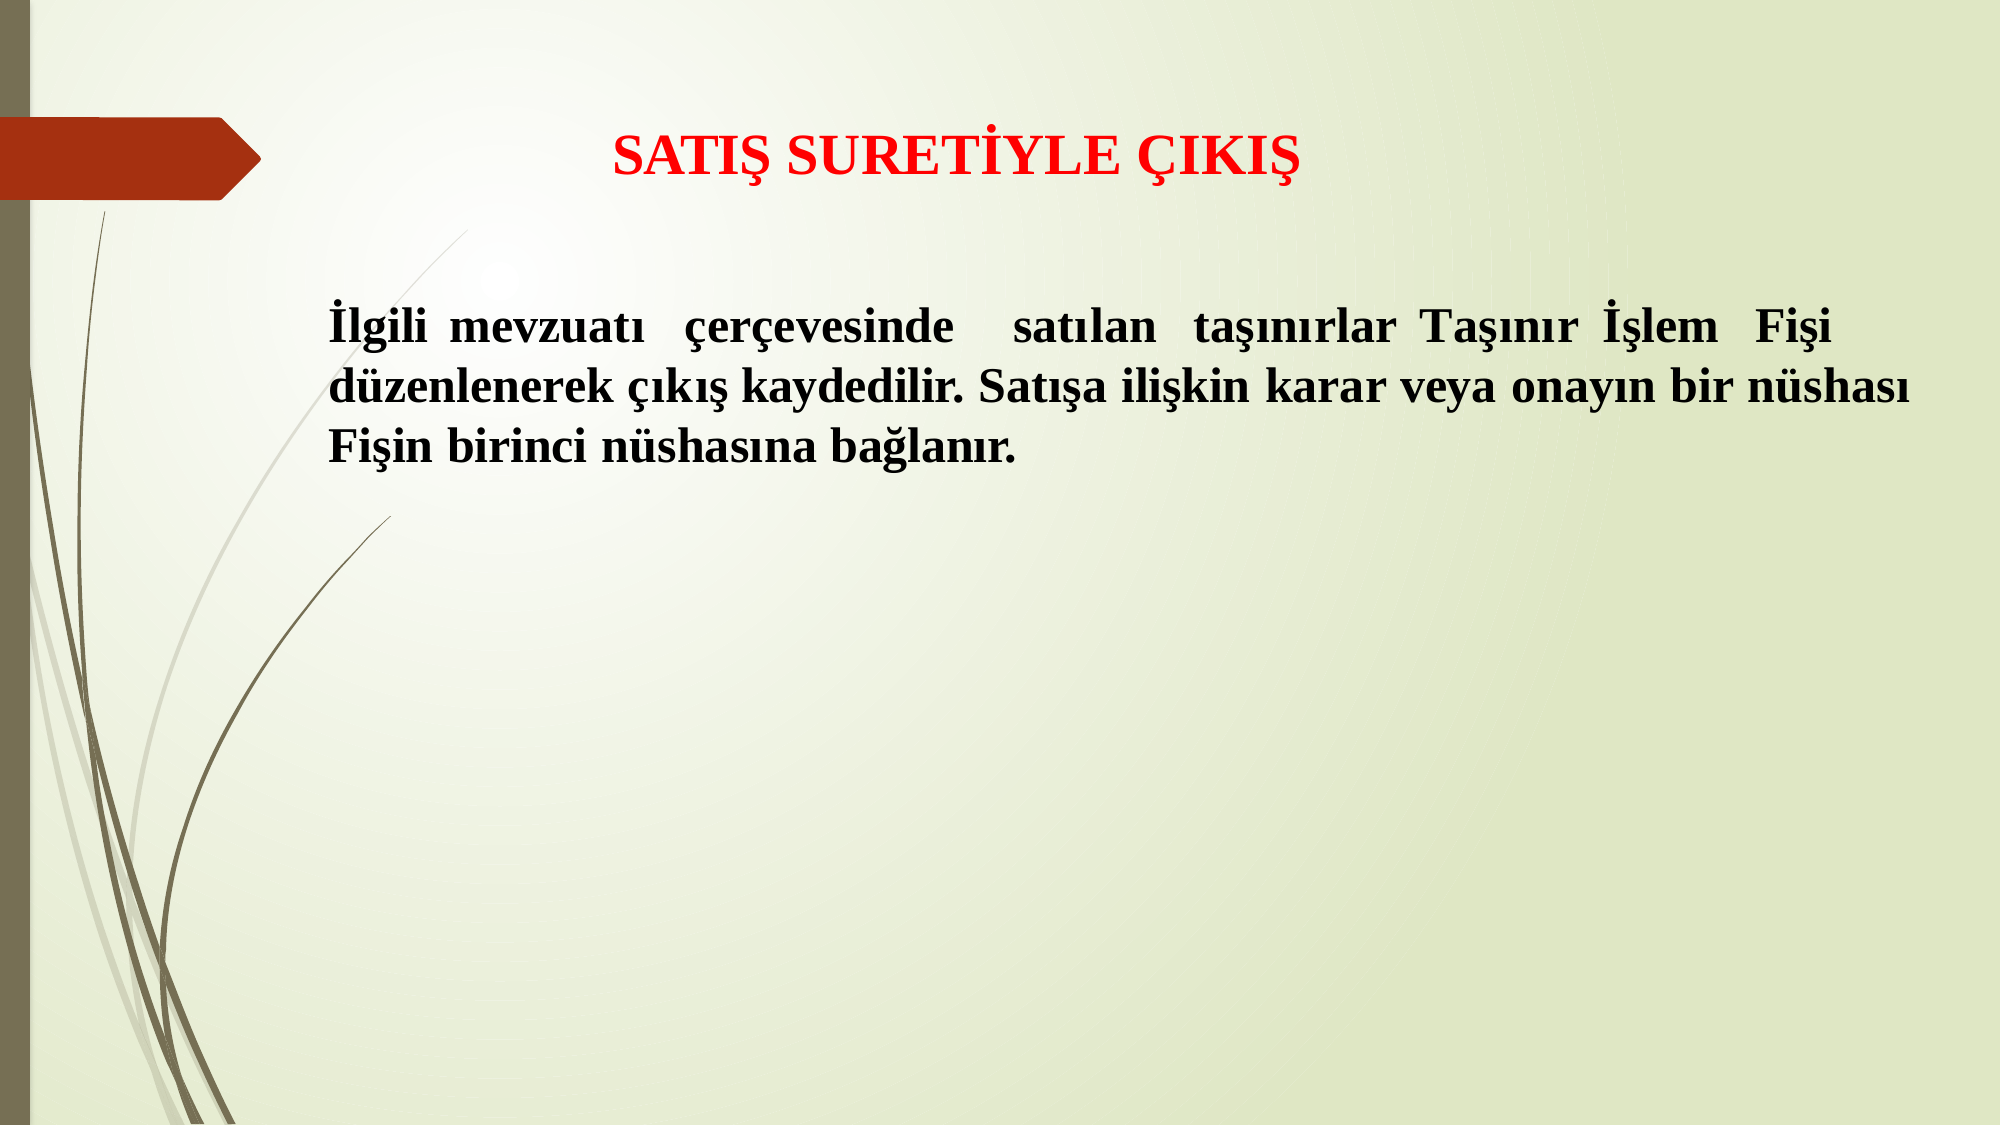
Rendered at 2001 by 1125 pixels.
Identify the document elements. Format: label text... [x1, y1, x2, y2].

title SATIŞ SURETİYLE ÇIKIŞ [610, 113, 1390, 290]
text_box İlgili mevzuatı çerçevesinde satılan taşınırlar Taşınır İşlem Fişi düzenlenerek çıkış kaydedilir. Satışa ilişkin karar veya onayın bir nüshası Fişin birinci nüshasına bağlanır. [326, 290, 1945, 473]
